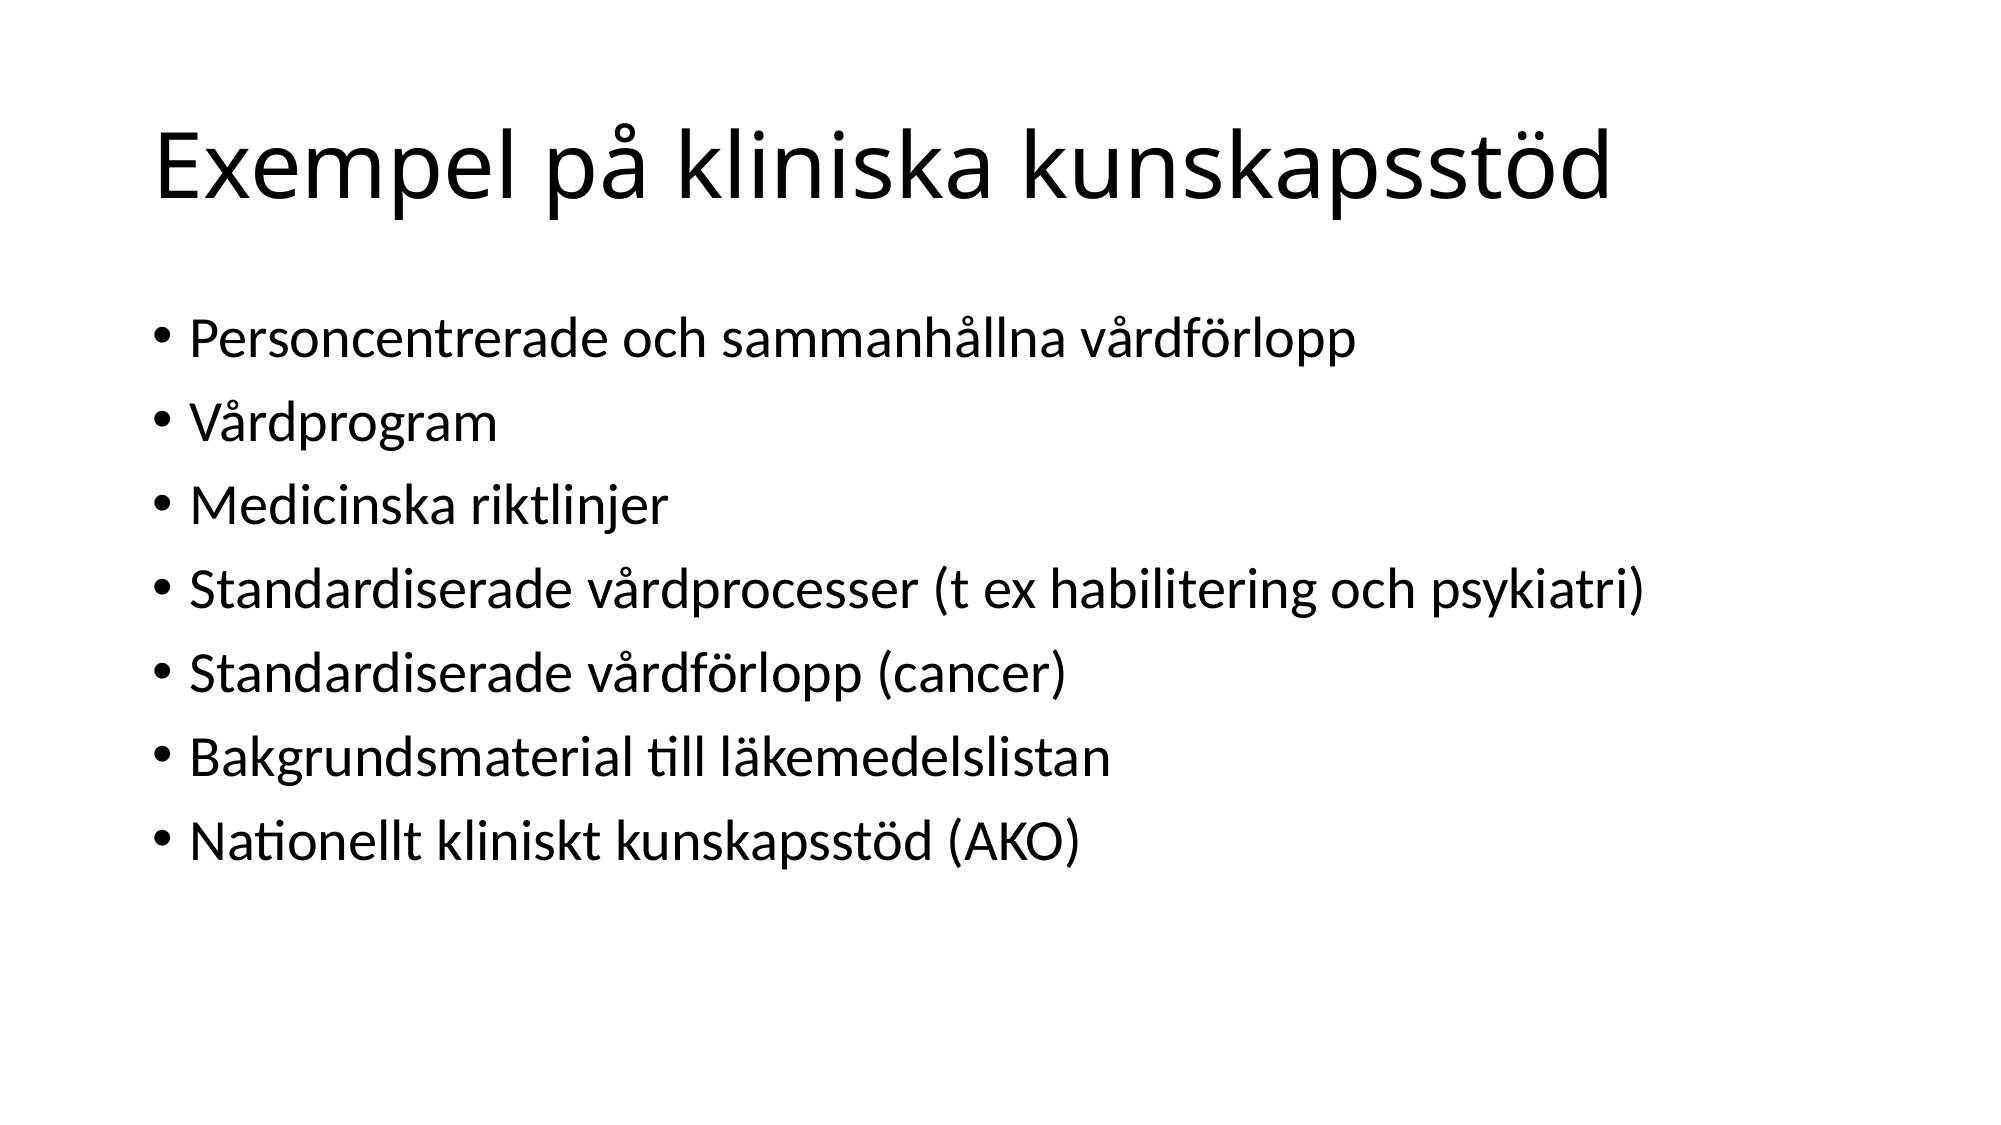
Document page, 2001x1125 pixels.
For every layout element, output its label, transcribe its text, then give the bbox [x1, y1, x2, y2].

title Exempel på kliniska kunskapsstöd [137, 59, 1863, 278]
list Personcentrerade och sammanhållna vårdförlopp Vårdprogram Medicinska riktlinjer Standardiserade vårdprocesser (t ex habilitering och psykiatri) Standardiserade vårdförlopp (cancer) Bakgrundsmaterial till läkemedelslistan Nationellt kliniskt kunskapsstöd (AKO) [137, 299, 1863, 1014]
